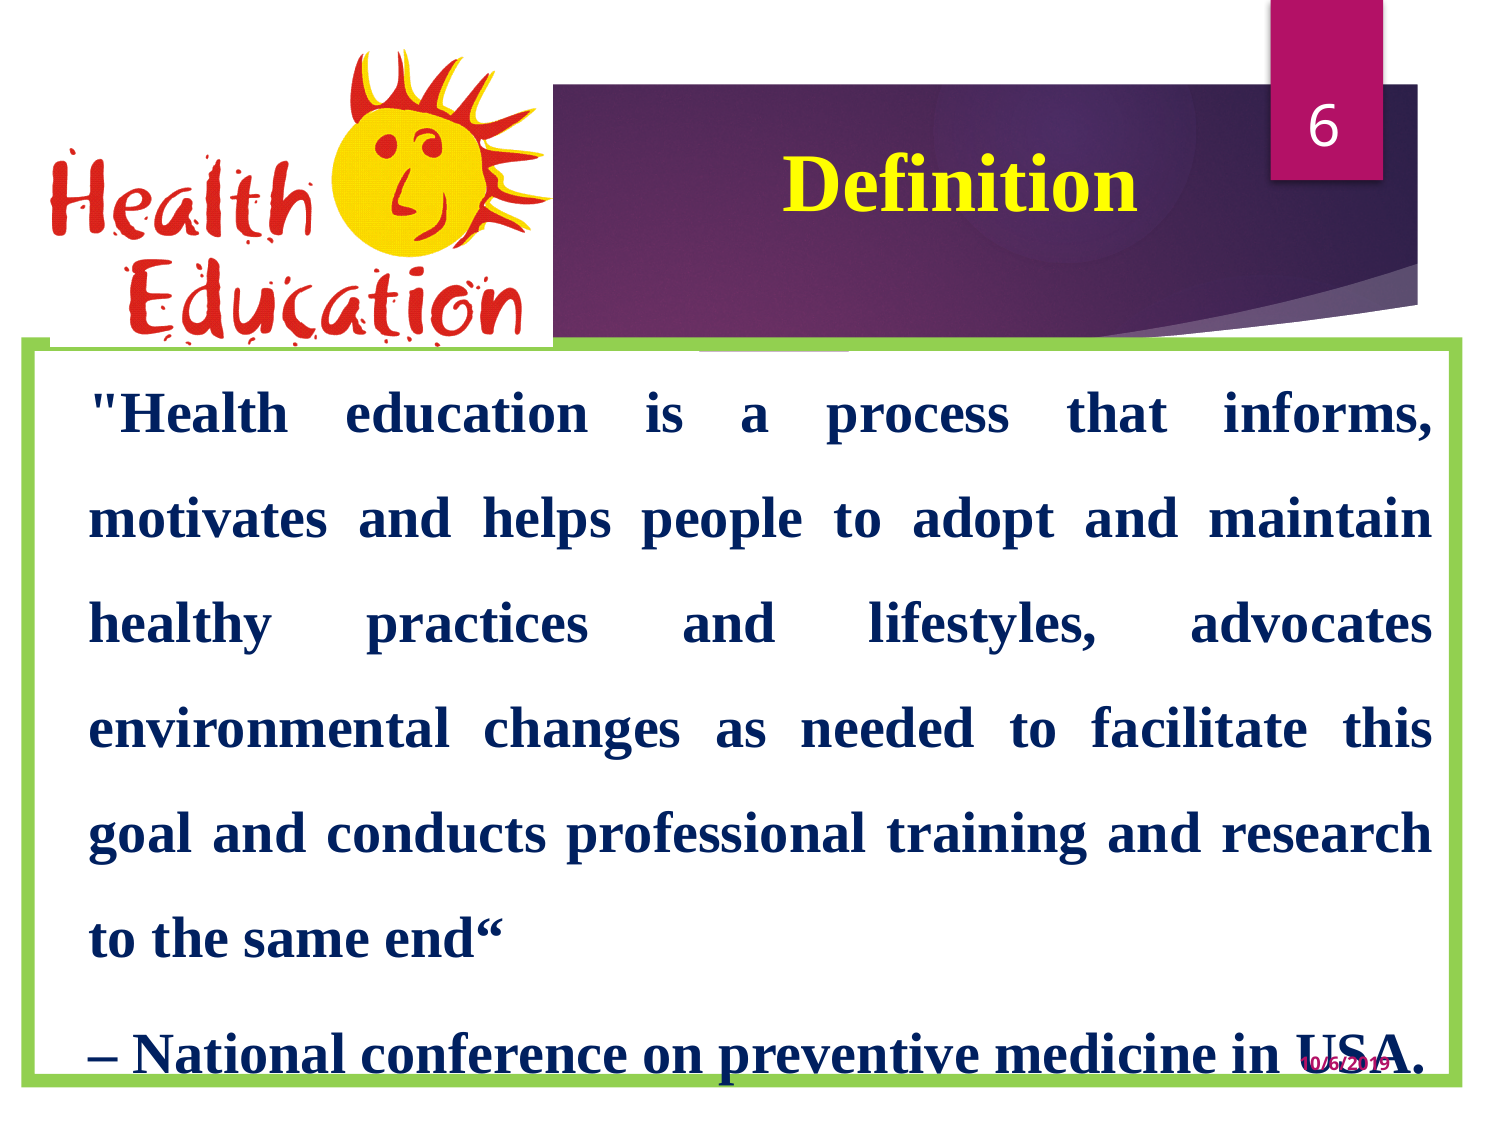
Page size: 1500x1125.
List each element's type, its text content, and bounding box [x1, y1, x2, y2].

text_box Definition [646, 98, 1299, 251]
picture [49, 49, 553, 348]
text_box "Health education is a process that informs, motivates and helps people to adopt and maintain healthy practices and lifestyles, advocates environmental changes as needed to facilitate this goal and conducts professional training and research to the same end“ – National conference on preventive medicine in USA. [21, 337, 1463, 1088]
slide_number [1242, 1044, 1405, 1082]
slide_number 6 [1259, 48, 1390, 175]
